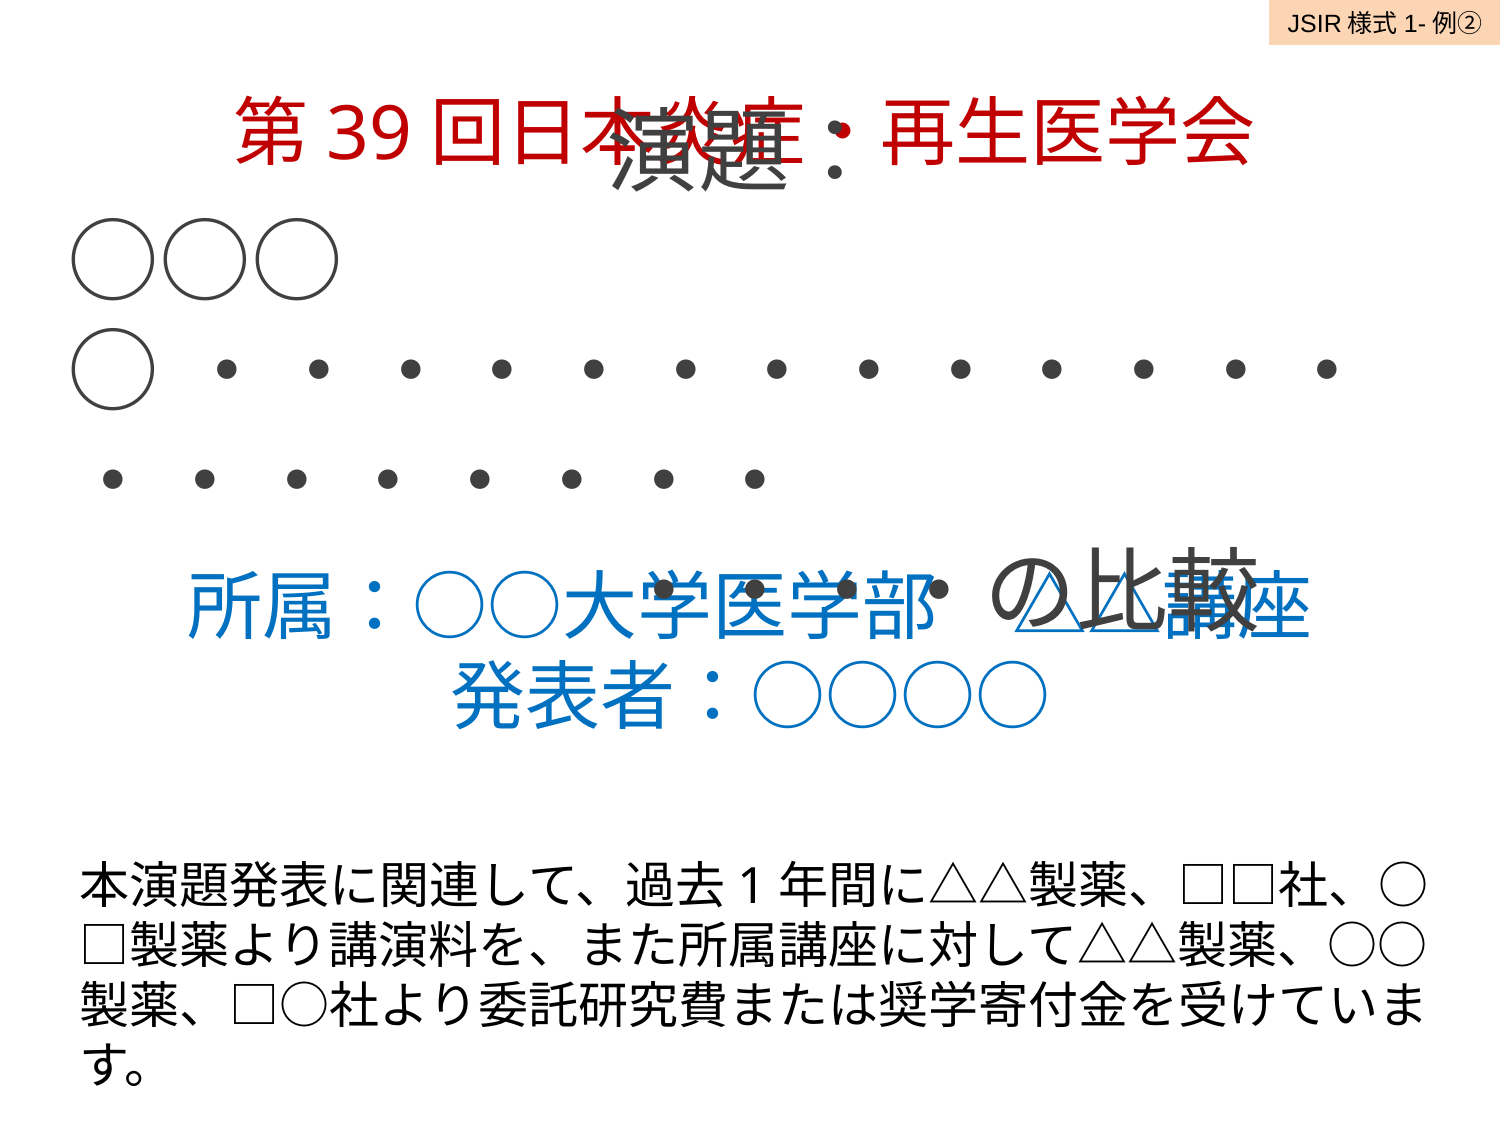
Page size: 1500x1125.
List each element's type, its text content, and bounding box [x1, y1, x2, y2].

text_box 第39回日本炎症・再生医学会 [41, 77, 1448, 183]
text_box 本演題発表に関連して、過去1年間に△△製薬、□□社、○□製薬より講演料を、また所属講座に対して△△製薬、○○製薬、□○社より委託研究費または奨学寄付金を受けています。 [64, 846, 1447, 1059]
text_box 所属：○○大学医学部 △△講座 発表者：○○○○ [64, 550, 1436, 754]
text_box JSIR様式1-例② [1269, 0, 1500, 45]
text_box 演題： ○○○○・・・・・・・・・・・・・・・・・・・・・ ・・・・の比較 [53, 243, 1436, 492]
